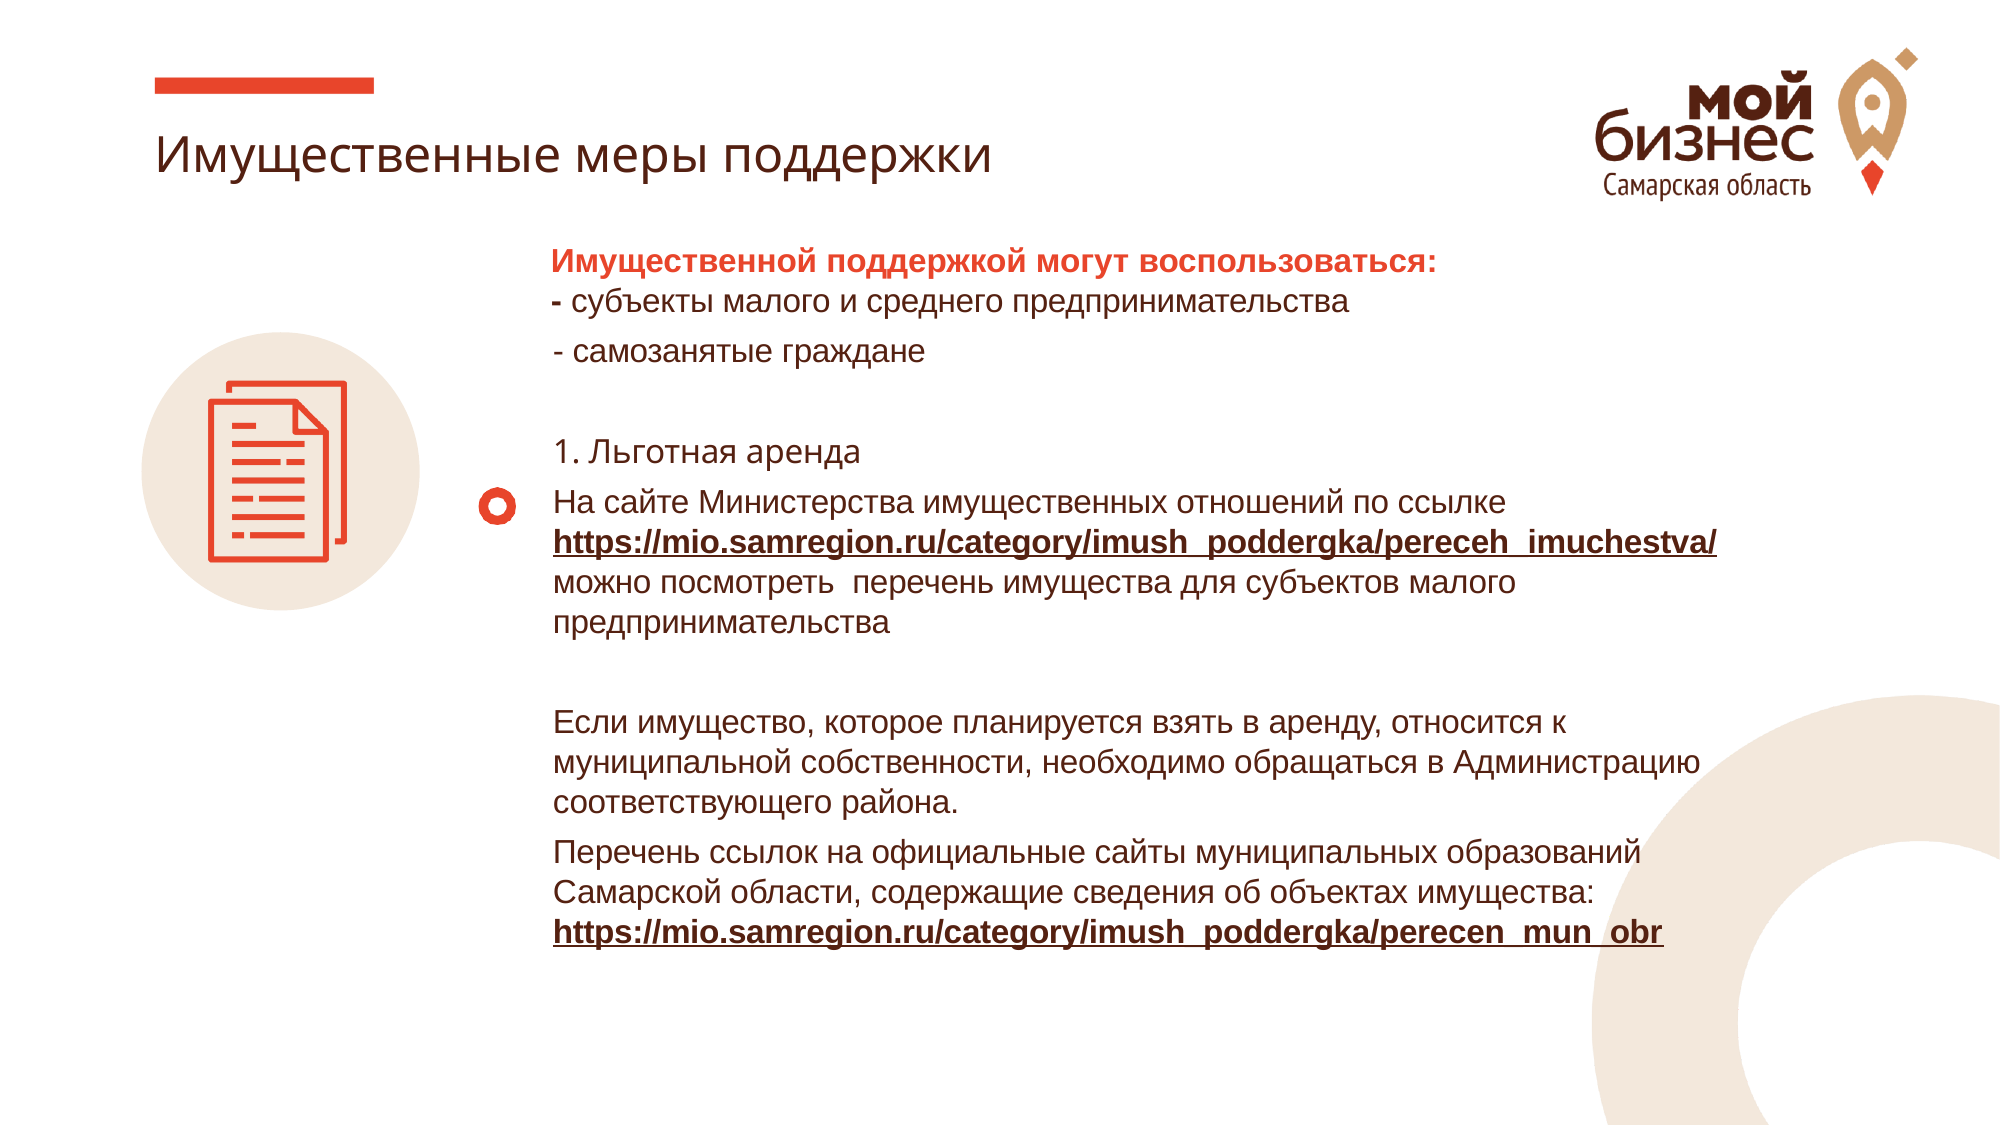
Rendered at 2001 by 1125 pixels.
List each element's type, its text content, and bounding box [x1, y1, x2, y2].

text_box Имущественные меры поддержки [152, 112, 1371, 183]
text_box [203, 378, 351, 564]
text_box Имущественной поддержкой могут воспользоваться: - субъекты малого и среднего предпринимательства - самозанятые граждане 1. Льготная аренда На сайте Министерства имущественных отношений по ссылке https://mio.samregion.ru/category/imush_poddergka/pereceh_imuchestva/ можно посмотреть перечень имущества для субъектов малого предпринимательства Если имущество, которое планируется взять в аренду, относится к муниципальной собственности, необходимо обращаться в Администрацию соответствующего района. Перечень ссылок на официальные сайты муниципальных образований Самарской области, содержащие сведения об объектах имущества: https://mio.samregion.ru/category/imush_poddergka/perecen_mun_obr [550, 237, 1797, 950]
picture [154, 46, 2000, 1125]
text_box [141, 332, 420, 611]
text_box [478, 487, 516, 525]
